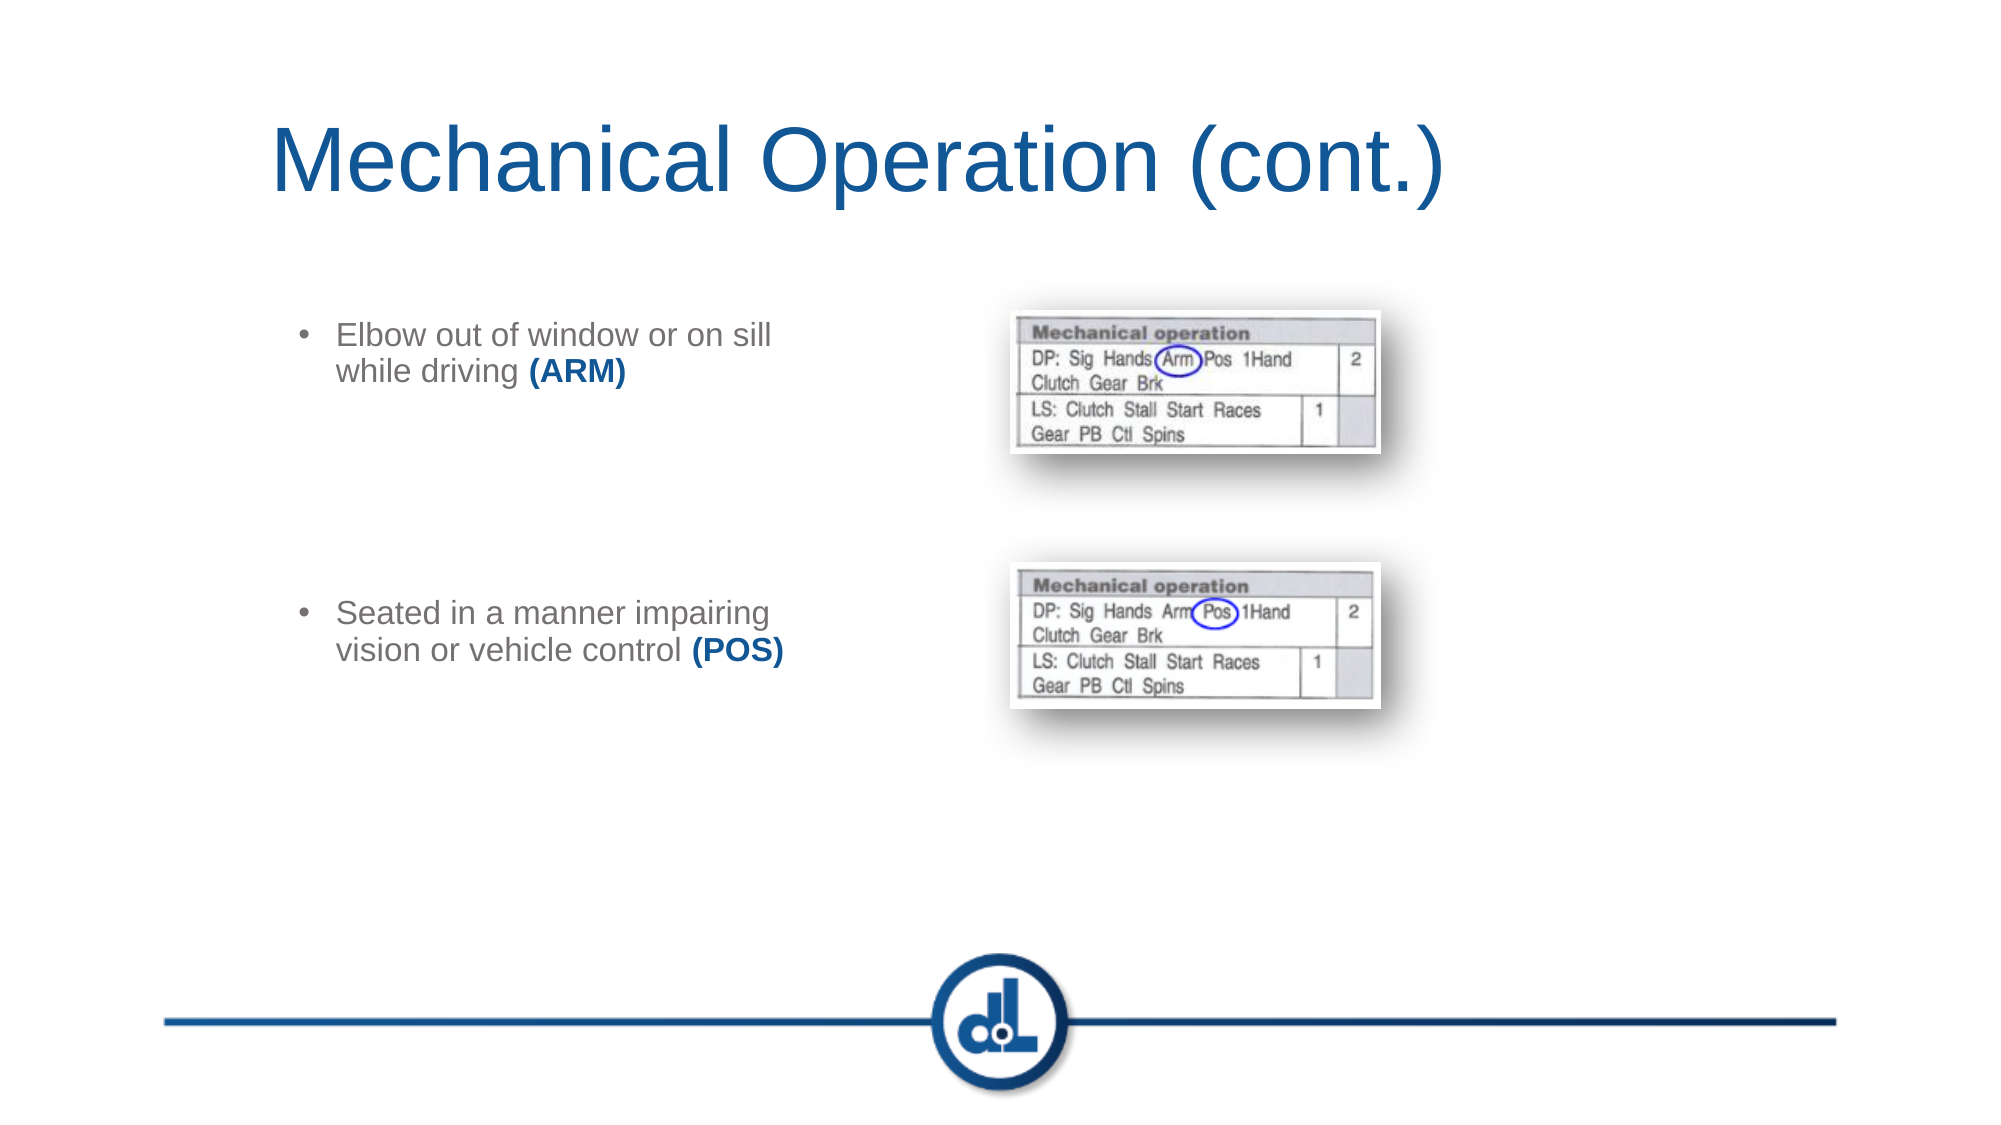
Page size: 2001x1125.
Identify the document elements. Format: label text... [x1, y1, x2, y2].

list Elbow out of window or on sill while driving (ARM) Seated in a manner impairing vision or vehicle control (POS) [255, 310, 868, 986]
title Mechanical Operation (cont.) [255, 81, 1636, 244]
picture [1010, 310, 1381, 454]
picture [137, 938, 1863, 1107]
picture [1010, 562, 1381, 709]
